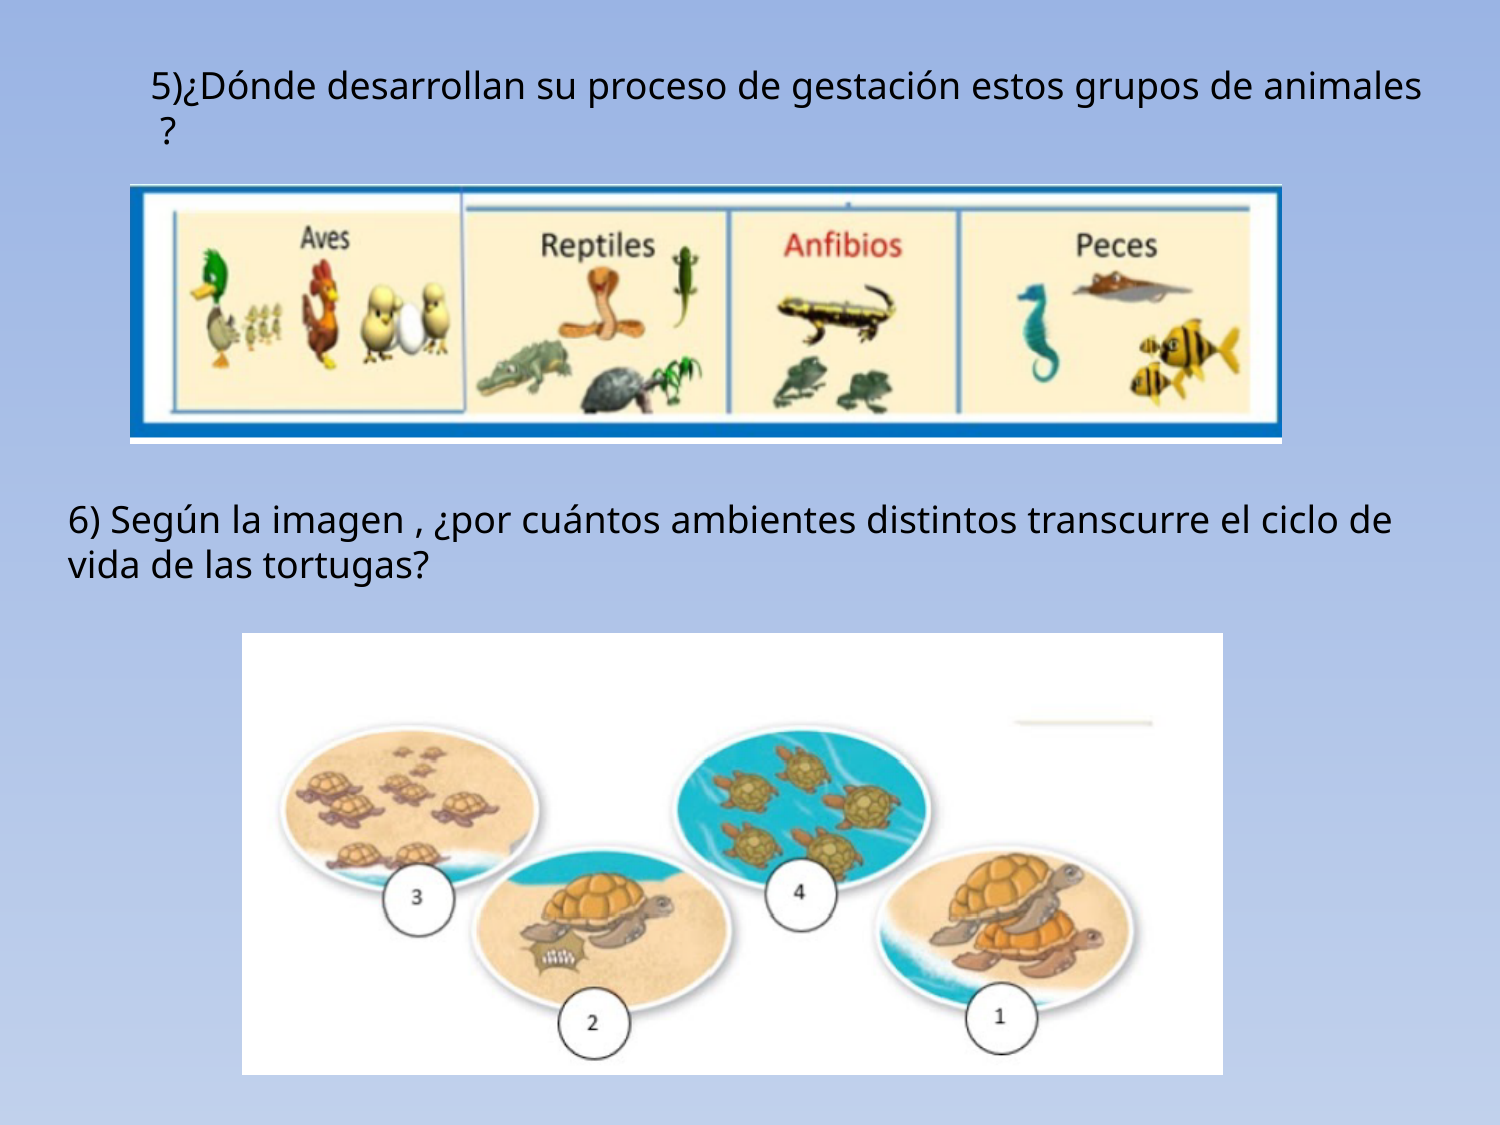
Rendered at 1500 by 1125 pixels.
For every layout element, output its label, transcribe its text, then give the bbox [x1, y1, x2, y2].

text_box 5)¿Dónde desarrollan su proceso de gestación estos grupos de animales ? [135, 54, 1447, 160]
text_box 6) Según la imagen , ¿por cuántos ambientes distintos transcurre el ciclo de vida de las tortugas? [53, 339, 1447, 594]
picture [129, 184, 1282, 445]
picture [241, 633, 1223, 1075]
